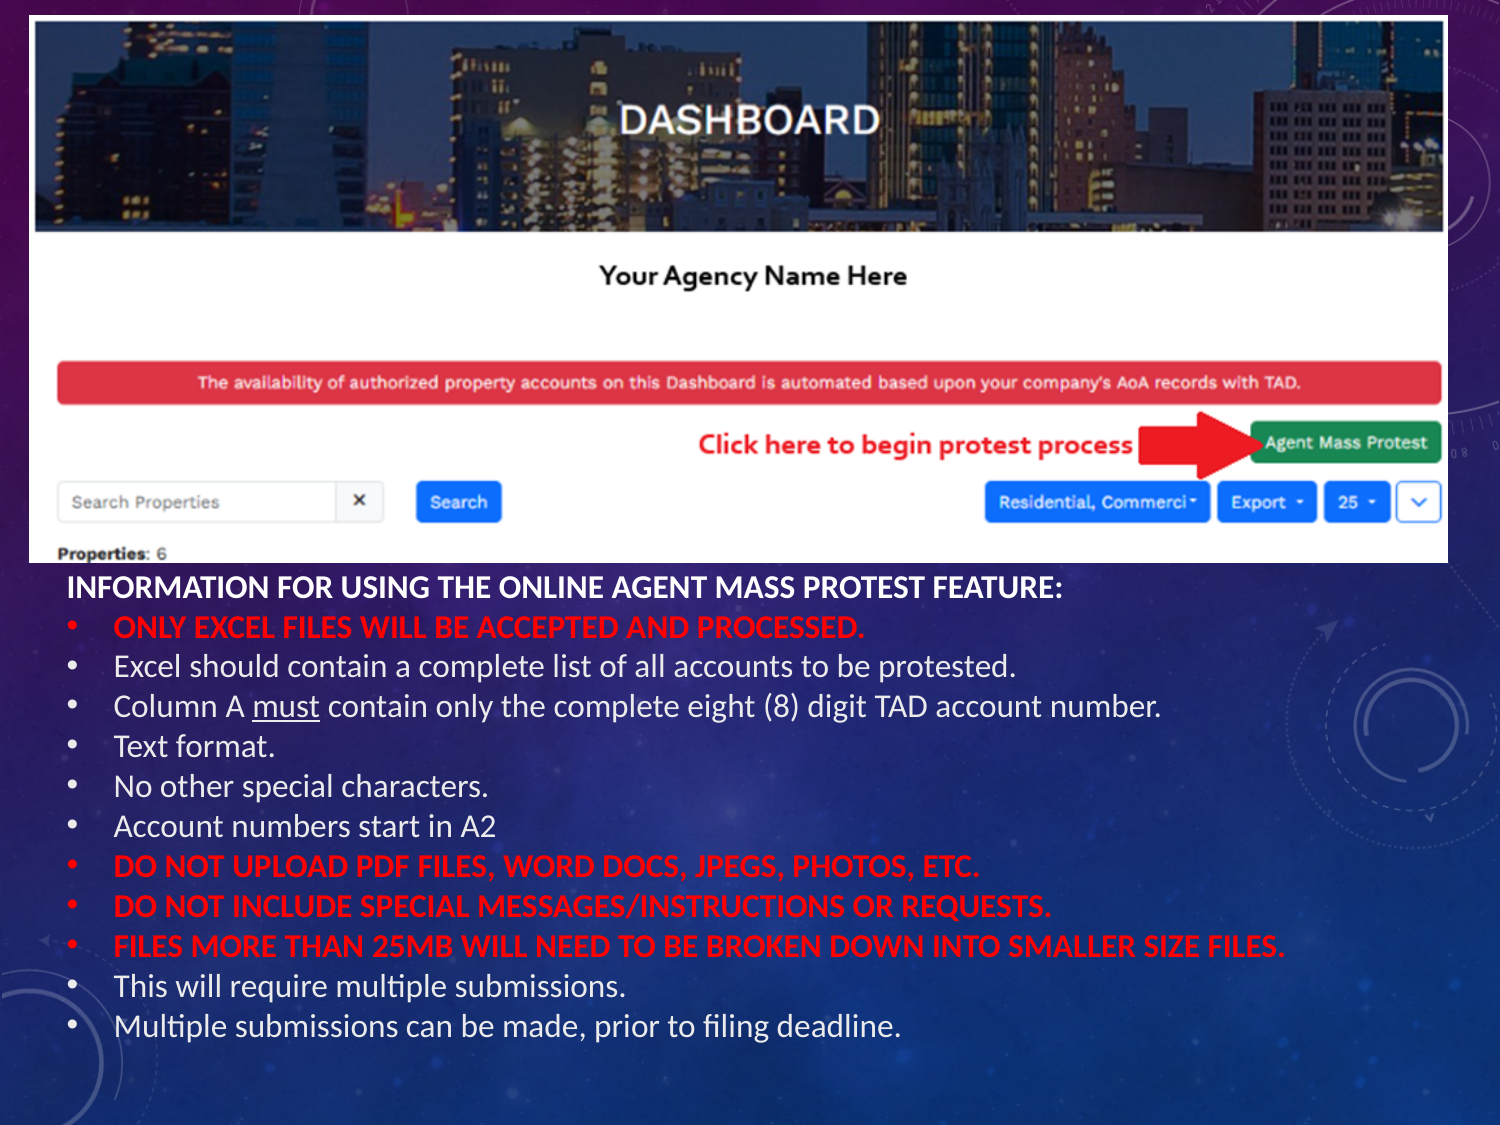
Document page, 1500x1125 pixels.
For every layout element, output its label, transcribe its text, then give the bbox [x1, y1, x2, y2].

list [29, 14, 1449, 563]
picture [0, 0, 1500, 1125]
title Information for using the online Agent Mass Protest feature: Only Excel files will be accepted and processed. Excel should contain a complete list of all accounts to be protested. Column A must contain only the complete eight (8) digit TAD account number. Text format. No other special characters. Account numbers start in A2 Do not upload pdf files, word docs, jpegs, photos, etc. Do not include special messages/instructions or requests. Files more than 25mb will need to be broken down into smaller size files. This will require multiple submissions. Multiple submissions can be made, prior to filing deadline. [51, 575, 1382, 1059]
